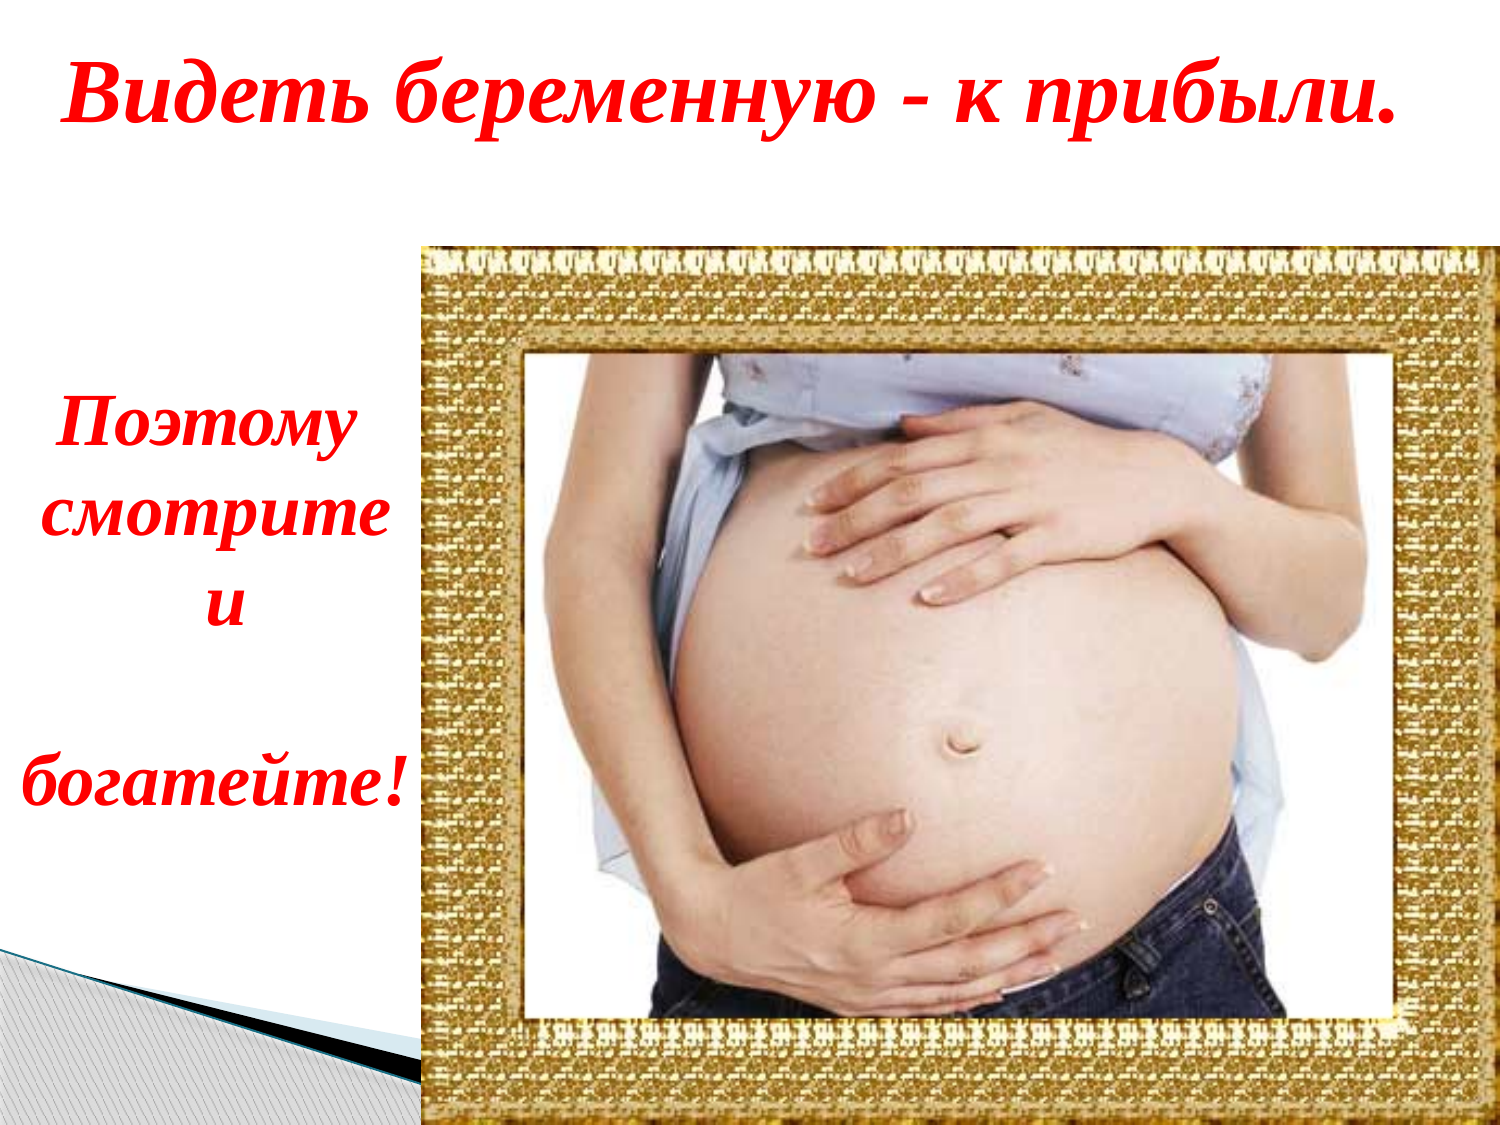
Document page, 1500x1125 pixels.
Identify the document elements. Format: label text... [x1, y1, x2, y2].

text_box Поэтому смотрите и богатейте! [0, 363, 415, 828]
text_box Видеть беременную - к прибыли. [46, 23, 1454, 149]
picture [421, 245, 1500, 1125]
